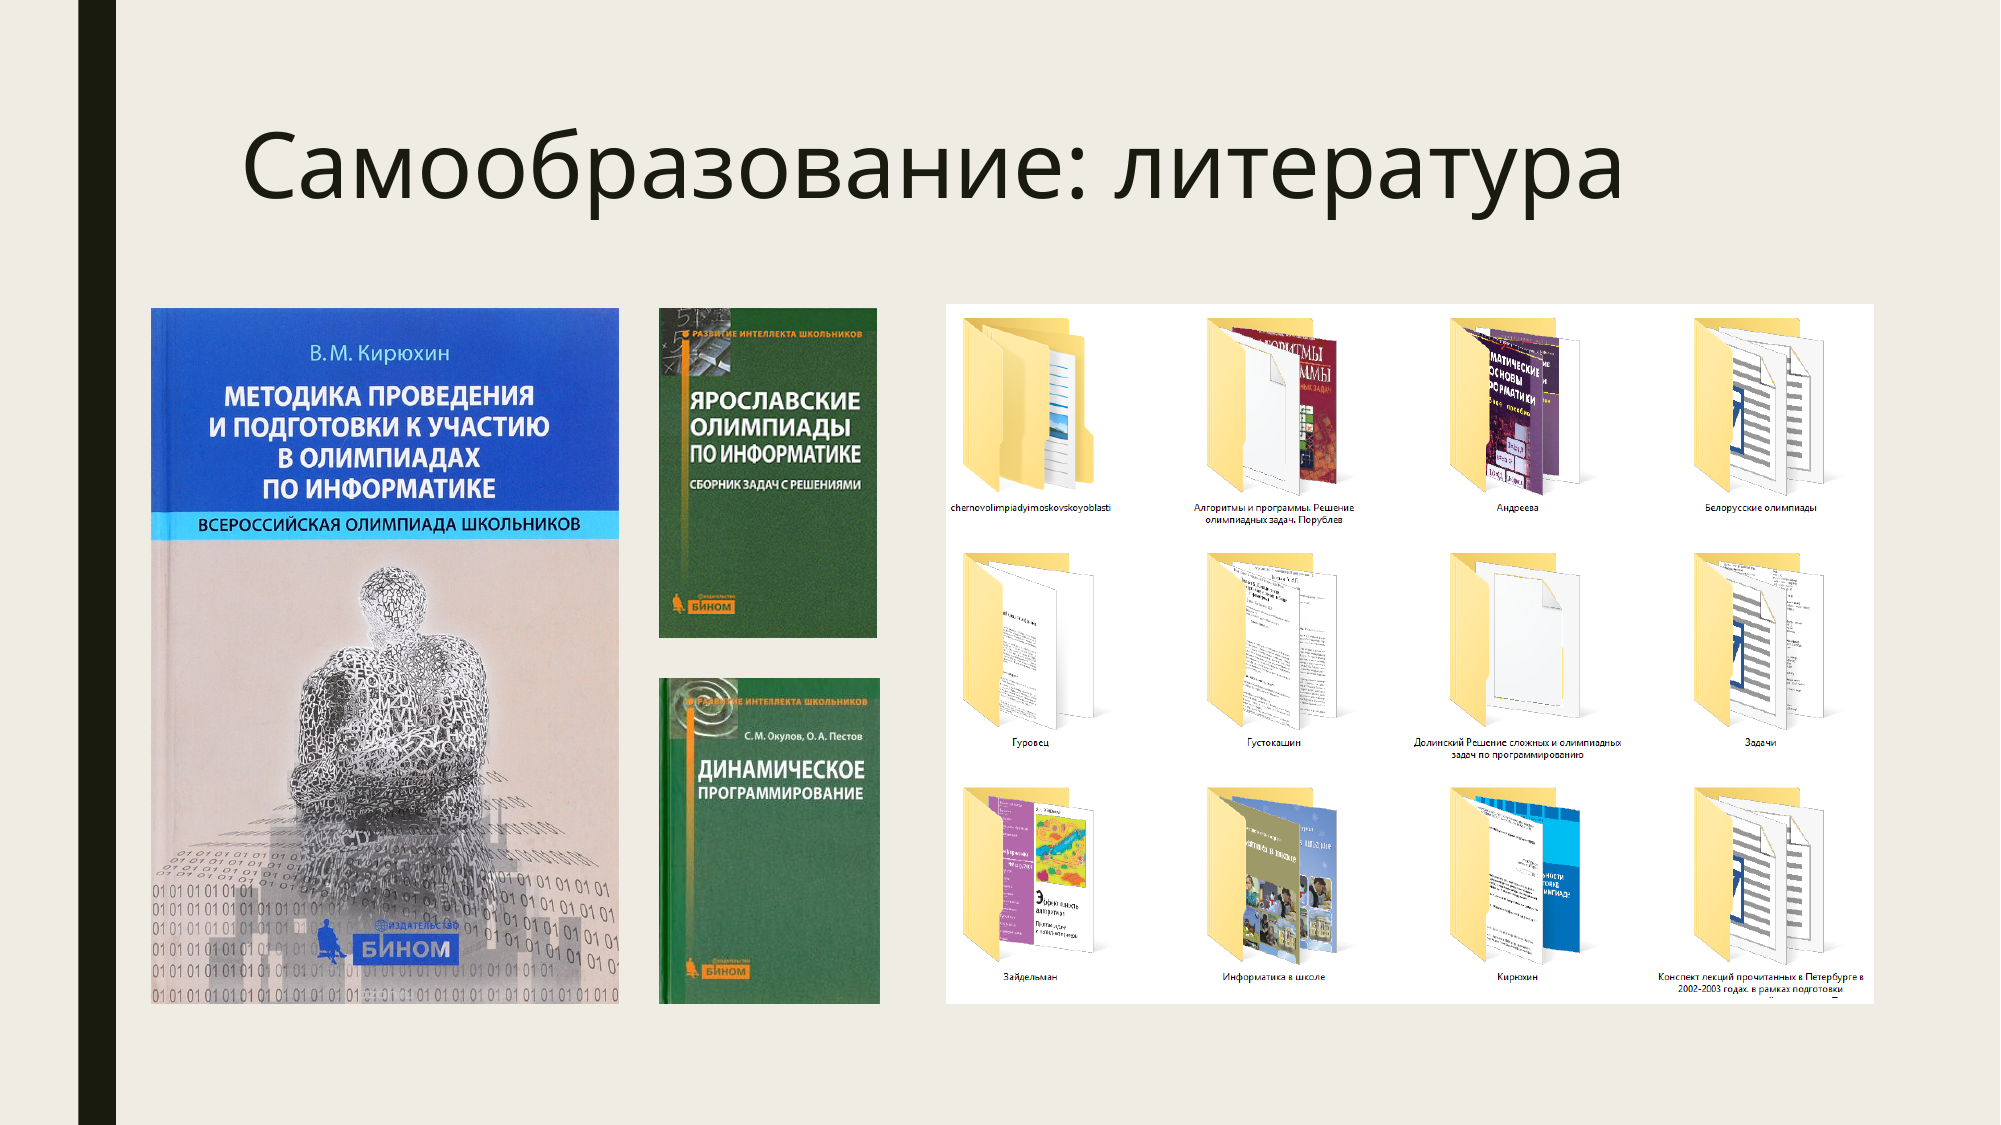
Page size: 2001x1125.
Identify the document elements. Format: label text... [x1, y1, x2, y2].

picture [659, 678, 880, 1004]
title Самообразование: литература [225, 112, 1800, 357]
picture [659, 308, 877, 638]
picture [946, 304, 1874, 1004]
picture [151, 308, 619, 1004]
